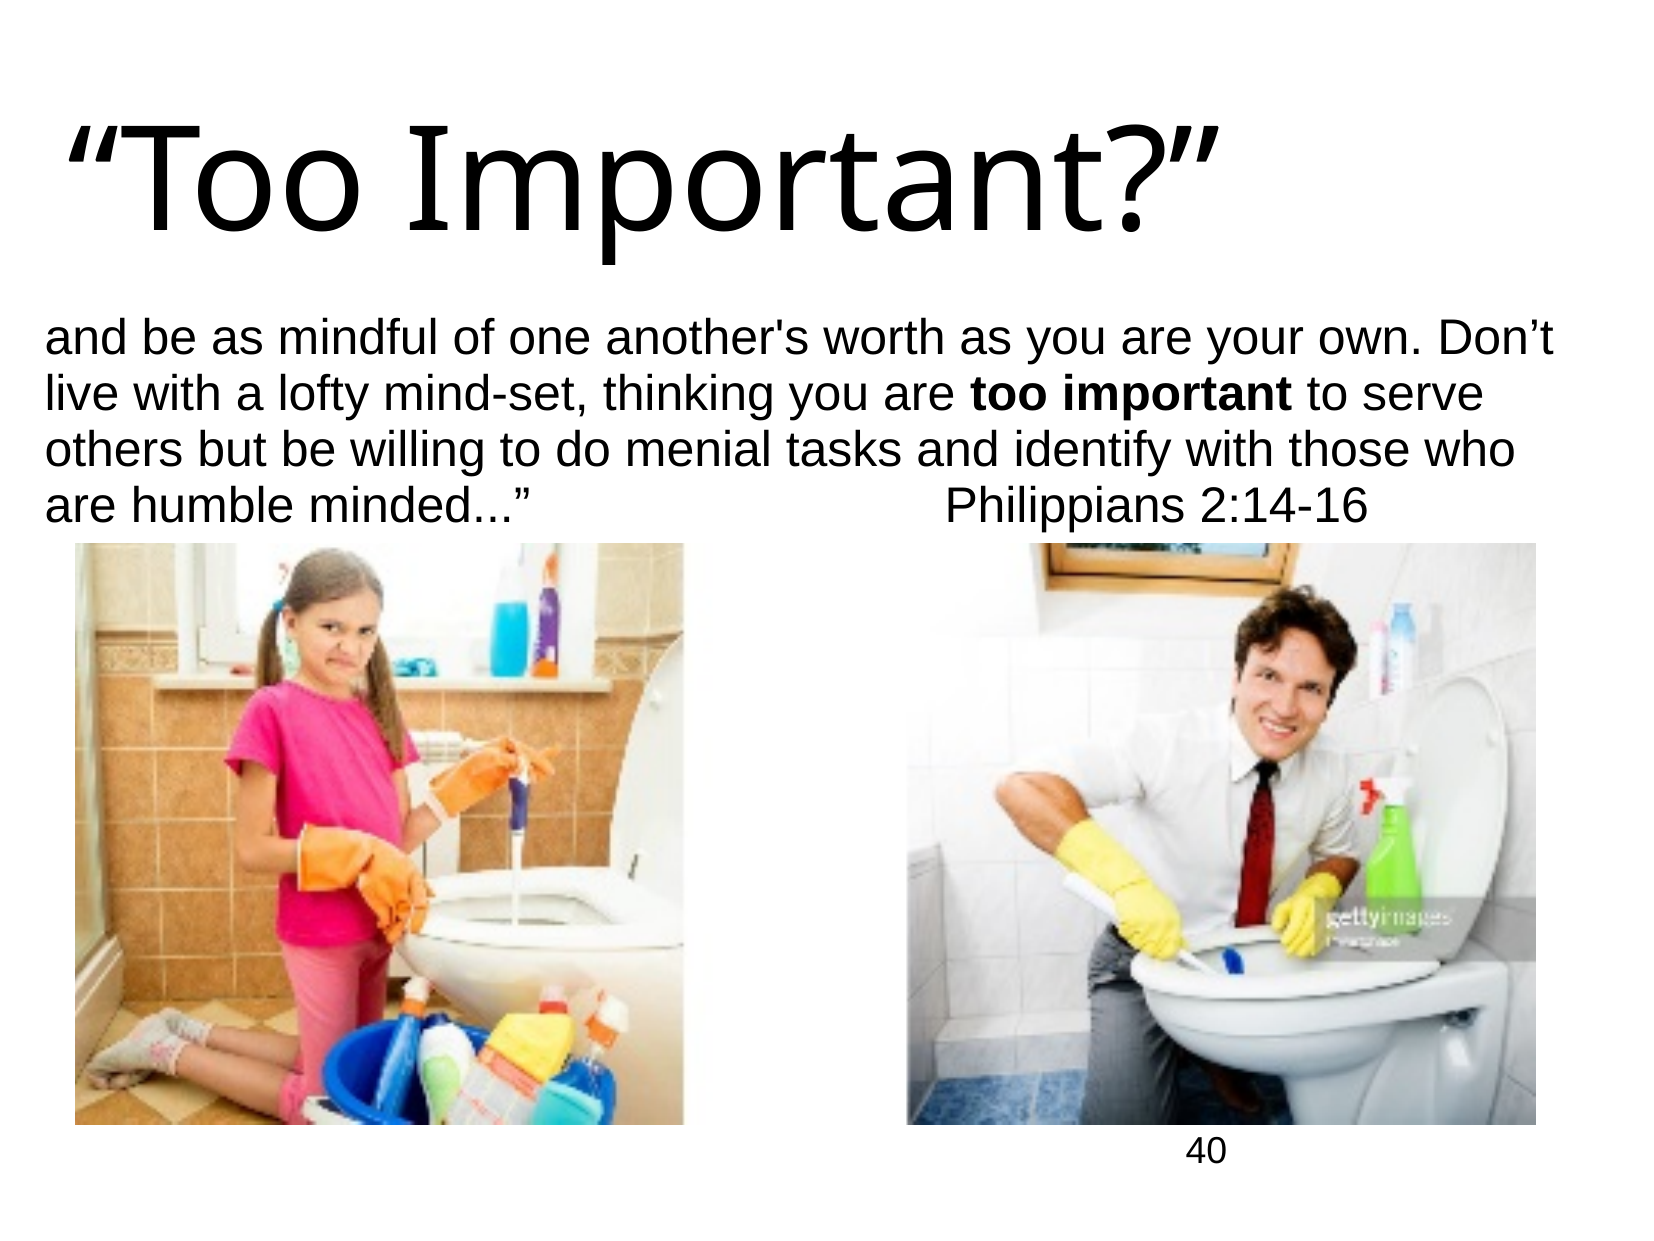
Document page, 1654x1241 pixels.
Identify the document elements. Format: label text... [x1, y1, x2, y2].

picture [74, 543, 1536, 1125]
text_box and be as mindful of one another's worth as you are your own. Don’t live with a lofty mind-set, thinking you are too important to serve others but be willing to do menial tasks and identify with those who are humble minded...” Philippians 2:14-16 [29, 299, 1605, 539]
slide_number 40 [1185, 1129, 1570, 1215]
title “Too Important?” [67, 0, 1591, 299]
